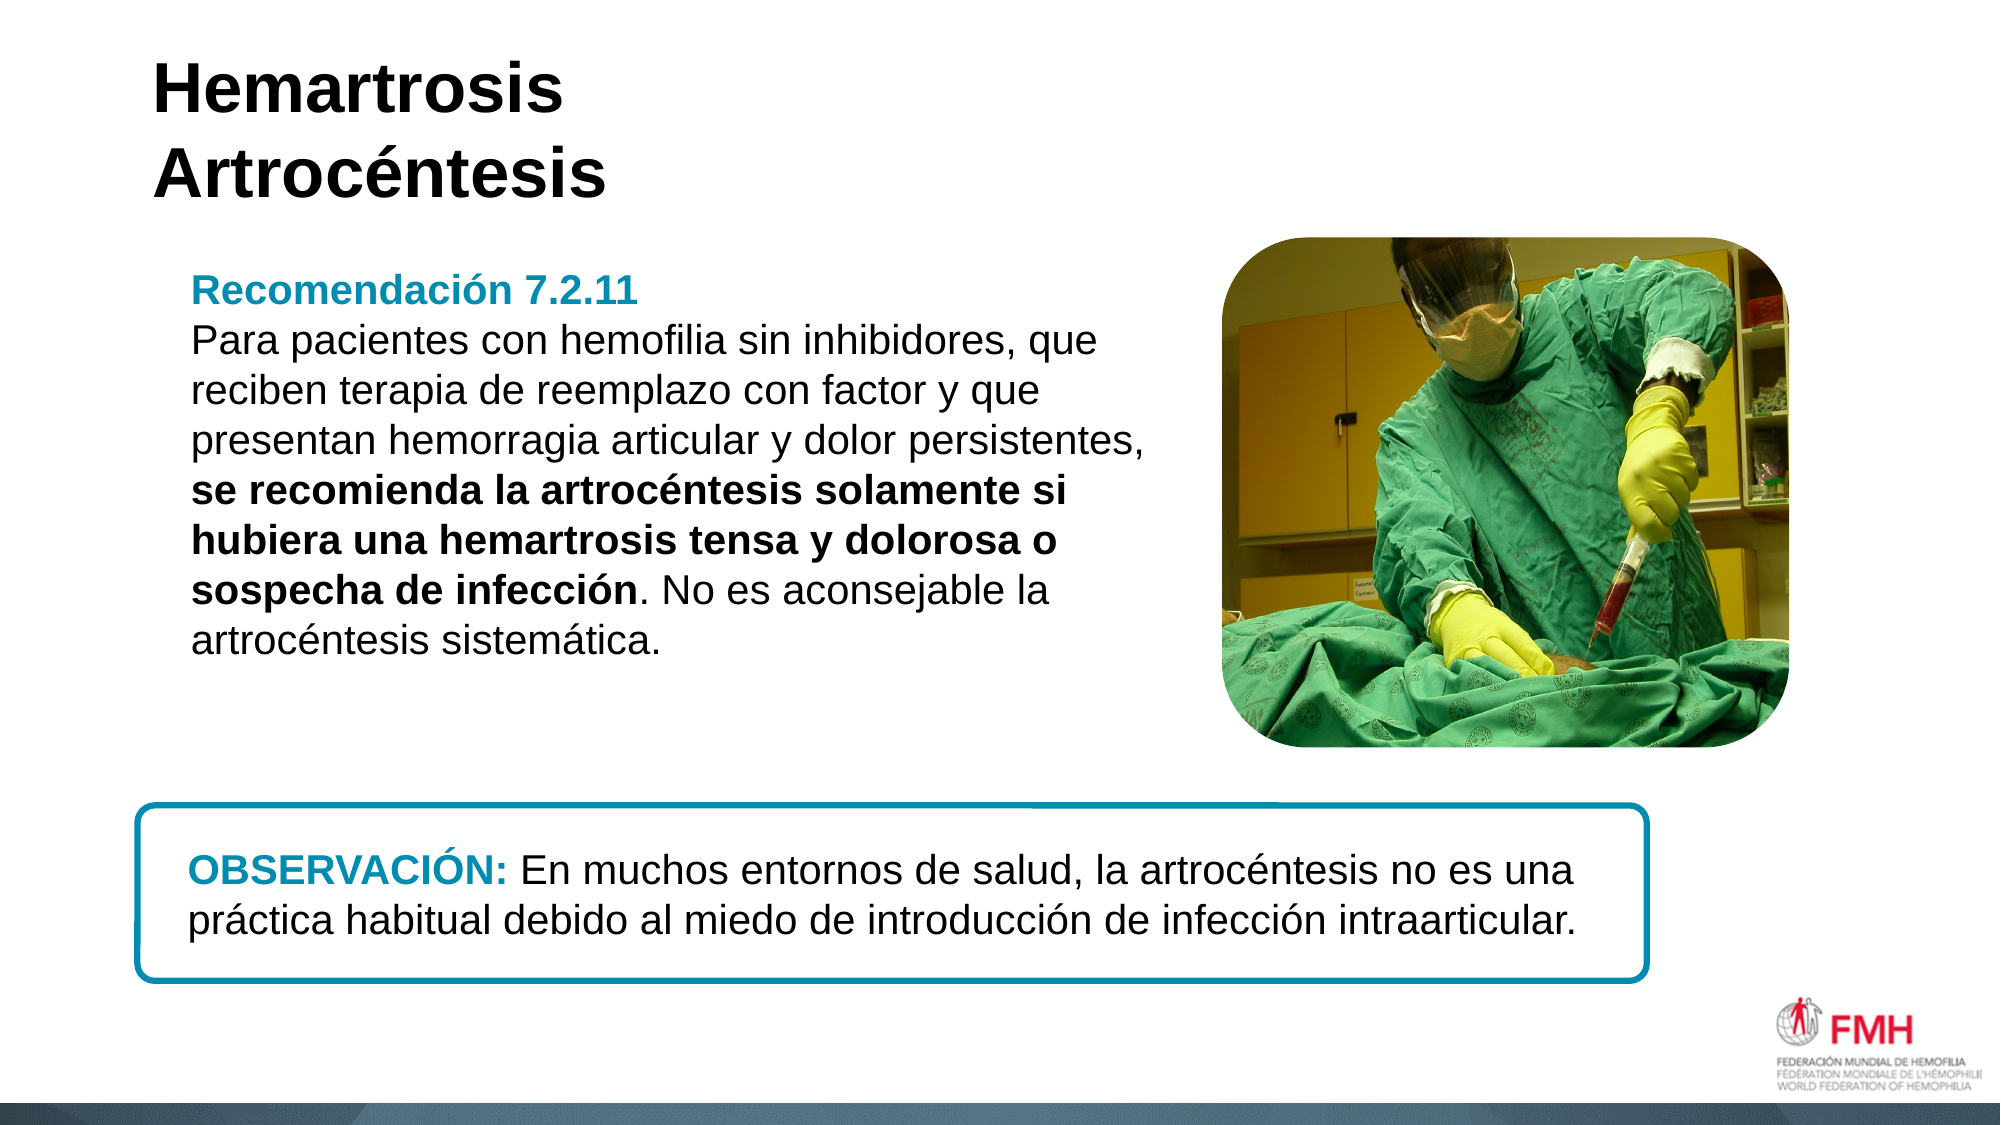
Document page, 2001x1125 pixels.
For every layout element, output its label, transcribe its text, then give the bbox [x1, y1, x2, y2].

title Hemartrosis Artrocéntesis [137, 36, 1863, 216]
text_box OBSERVACIÓN: En muchos entornos de salud, la artrocéntesis no es una práctica habitual debido al miedo de introducción de infección intraarticular. [137, 805, 1647, 981]
picture [1776, 988, 1983, 1097]
list Recomendación 7.2.11 Para pacientes con hemofilia sin inhibidores, que reciben terapia de reemplazo con factor y que presentan hemorragia articular y dolor persistentes, se recomienda la artrocéntesis solamente si hubiera una hemartrosis tensa y dolorosa o sospecha de infección. No es aconsejable la artrocéntesis sistemática. [175, 255, 1194, 730]
picture [1221, 237, 1790, 748]
